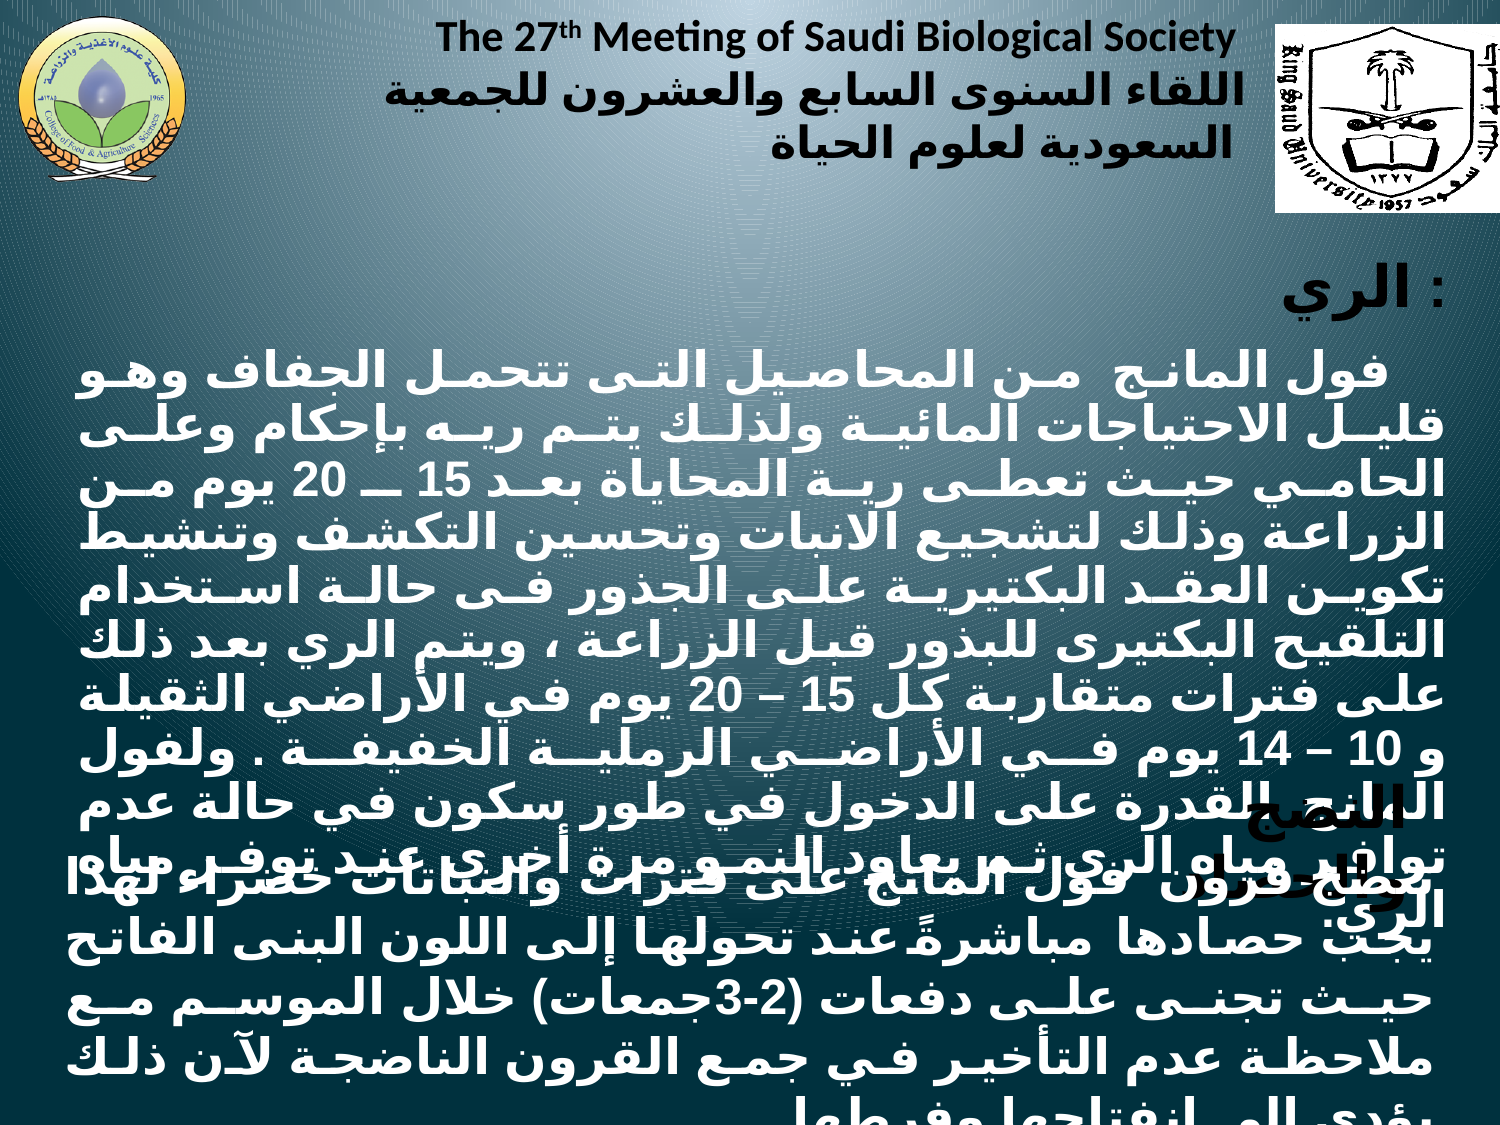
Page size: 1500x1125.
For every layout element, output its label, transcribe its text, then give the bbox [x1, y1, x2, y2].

text_box تنضج قرون فول المانج على فترات والنباتات خضراء لهذا يجب حصادها مباشرةً عند تحولها إلى اللون البنى الفاتح حيث تجنى على دفعات (2-3جمعات) خلال الموسم مع ملاحظة عدم التأخير في جمع القرون الناضجة لآن ذلك يؤدى إلى إنفتاحها وفرطها. [50, 837, 1450, 1125]
text_box فول المانج من المحاصيل التى تتحمل الجفاف وهو قليل الاحتياجات المائية ولذلك يتم ريه بإحكام وعلى الحامي حيث تعطى رية المحاياة بعد 15 ـ 20 يوم من الزراعة وذلك لتشجيع الانبات وتحسين التكشف وتنشيط تكوين العقد البكتيرية على الجذور فى حالة استخدام التلقيح البكتيرى للبذور قبل الزراعة ، ويتم الري بعد ذلك على فترات متقاربة كل 15 – 20 يوم في الأراضي الثقيلة و 10 – 14 يوم في الأراضي الرملية الخفيفة . ولفول المانج القدرة على الدخول في طور سكون في حالة عدم توافر مياه الري ثم يعاود النمو مرة أخرى عند توفر مياه الري. [62, 337, 1463, 946]
title The 27th Meeting of Saudi Biological Society اللقاء السنوى السابع والعشرون للجمعية السعودية لعلوم الحياة [201, 0, 1263, 175]
text_box الري : [1187, 249, 1463, 328]
picture [0, 0, 201, 201]
text_box النضج والحصاد [1074, 762, 1424, 837]
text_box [1274, 24, 1500, 213]
